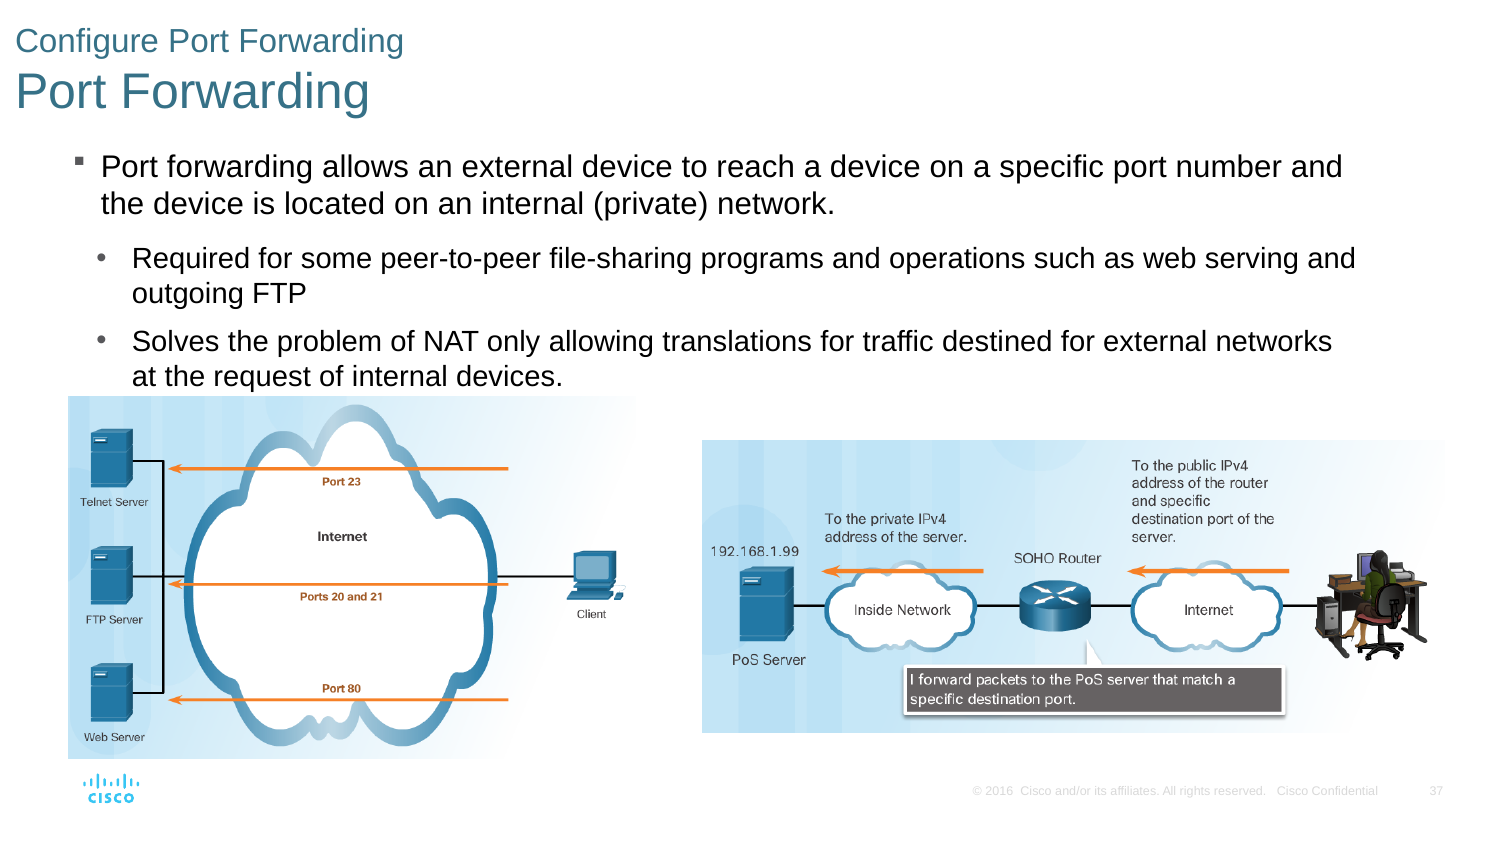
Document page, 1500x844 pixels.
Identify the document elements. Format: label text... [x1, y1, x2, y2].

list Port forwarding allows an external device to reach a device on a specific port number and the device is located on an internal (private) network. Required for some peer-to-peer file-sharing programs and operations such as web serving and outgoing FTP Solves the problem of NAT only allowing translations for traffic destined for external networks at the request of internal devices. [57, 138, 1397, 738]
picture [68, 395, 637, 760]
picture [702, 439, 1445, 733]
title Configure Port Forwarding Port Forwarding [0, 6, 1500, 131]
